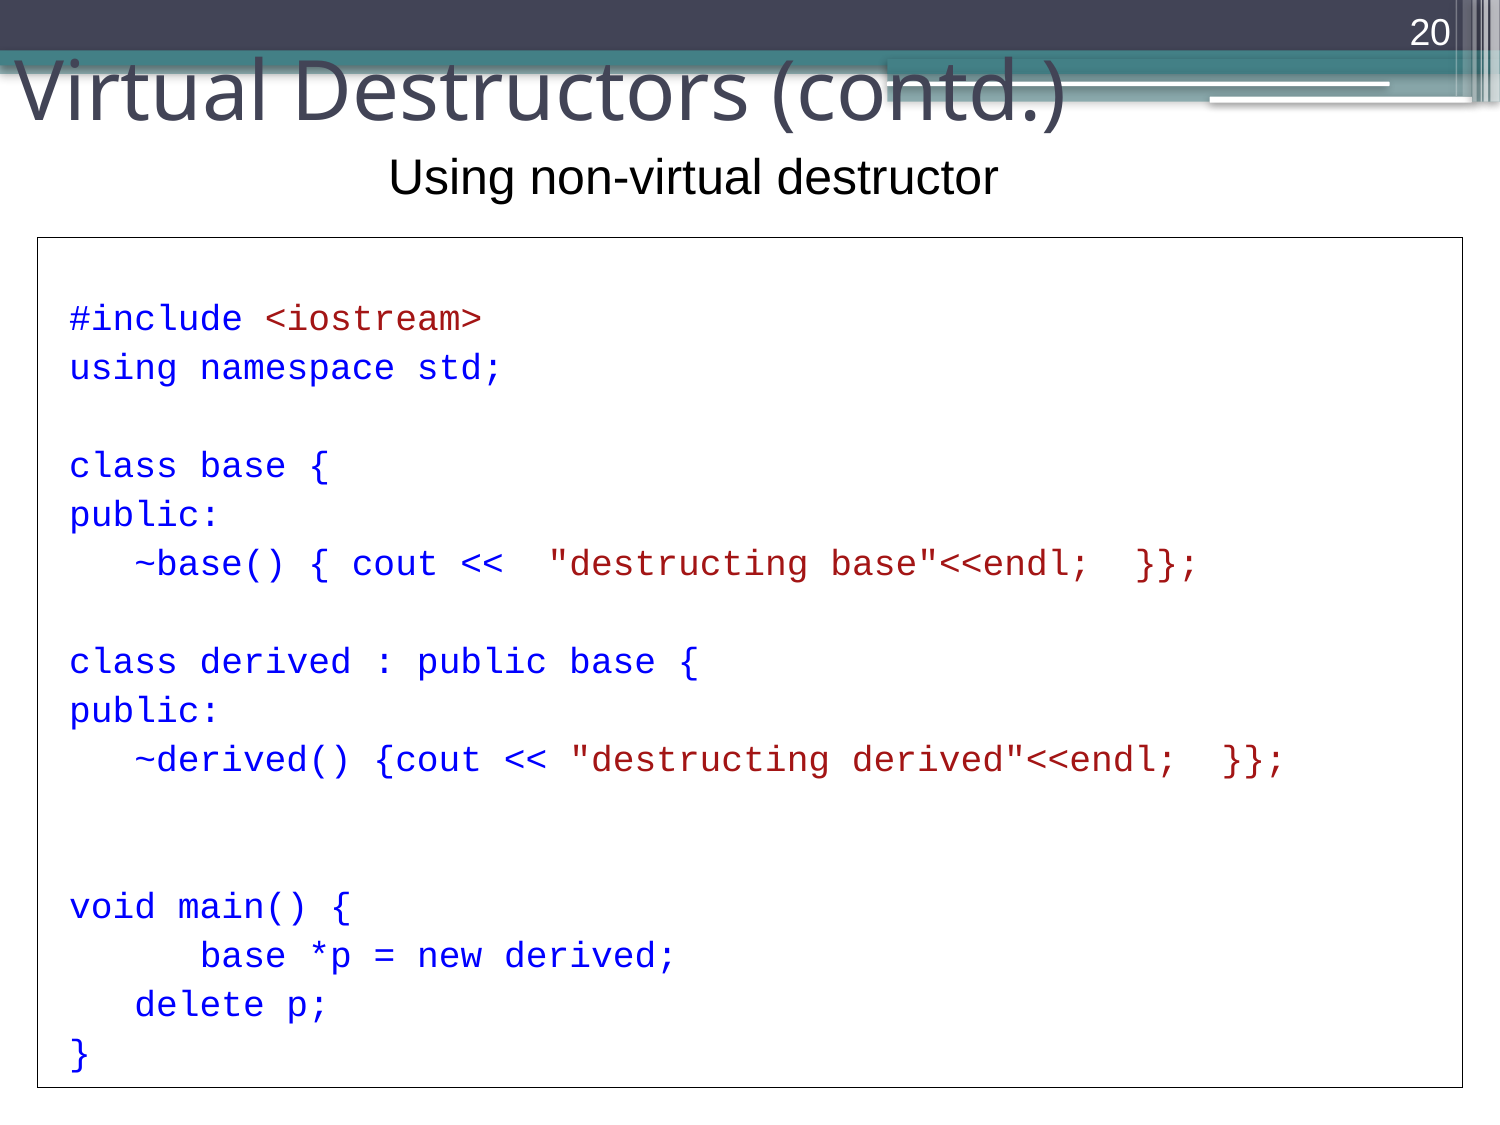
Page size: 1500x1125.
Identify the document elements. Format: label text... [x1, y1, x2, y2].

footer [862, 100, 1080, 176]
list #include <iostream> using namespace std; class base { public: ~base() { cout << "destructing base"<<endl; }}; class derived : public base { public: ~derived() {cout << "destructing derived"<<endl; }}; void main() { base *p = new derived; delete p; } [37, 237, 1463, 1088]
slide_number 20 [1341, 0, 1466, 61]
title Virtual Destructors (contd.) [0, 0, 1350, 175]
text_box Using non-virtual destructor [362, 137, 1025, 213]
